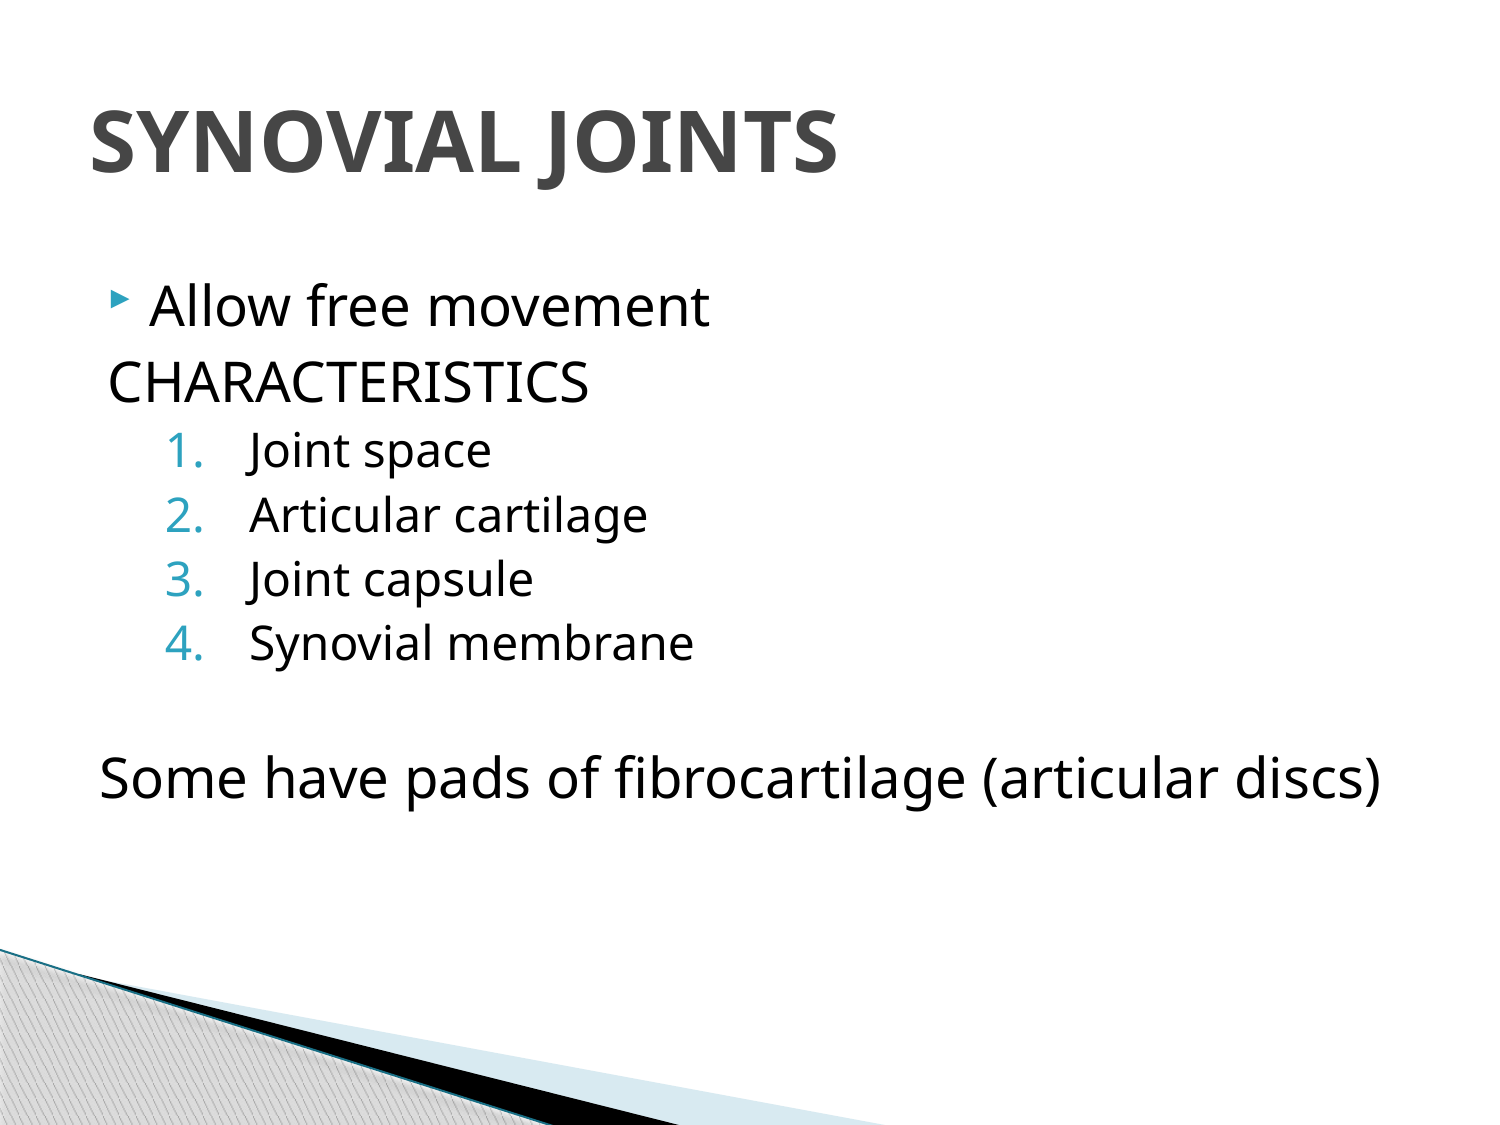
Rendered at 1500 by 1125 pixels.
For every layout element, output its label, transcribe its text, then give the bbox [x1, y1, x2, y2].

list Allow free movement CHARACTERISTICS Joint space Articular cartilage Joint capsule Synovial membrane Some have pads of fibrocartilage (articular discs) [75, 262, 1442, 1005]
title SYNOVIAL JOINTS [75, 45, 1425, 233]
